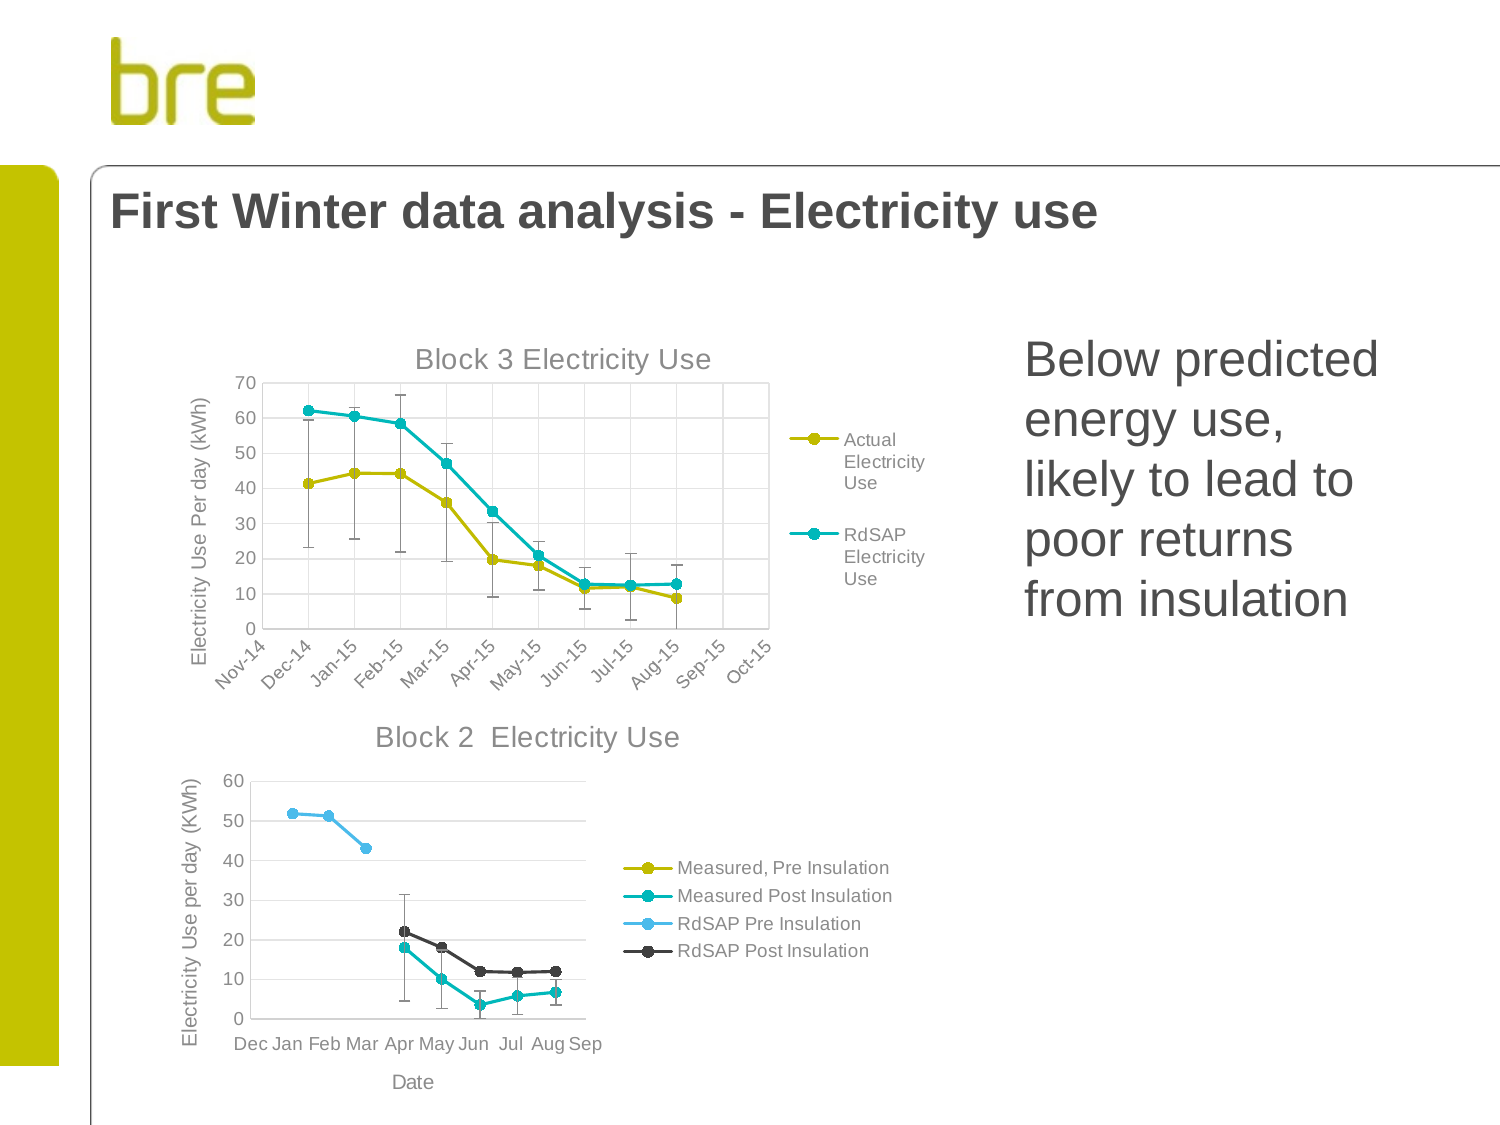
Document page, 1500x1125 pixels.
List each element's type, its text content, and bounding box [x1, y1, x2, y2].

picture [90, 165, 1500, 1125]
picture [0, 165, 59, 1066]
text_box Below predicted energy use, likely to lead to poor returns from insulation [1009, 319, 1403, 634]
picture [111, 37, 255, 125]
title First Winter data analysis - Electricity use [102, 170, 1496, 312]
chart [144, 318, 948, 1125]
